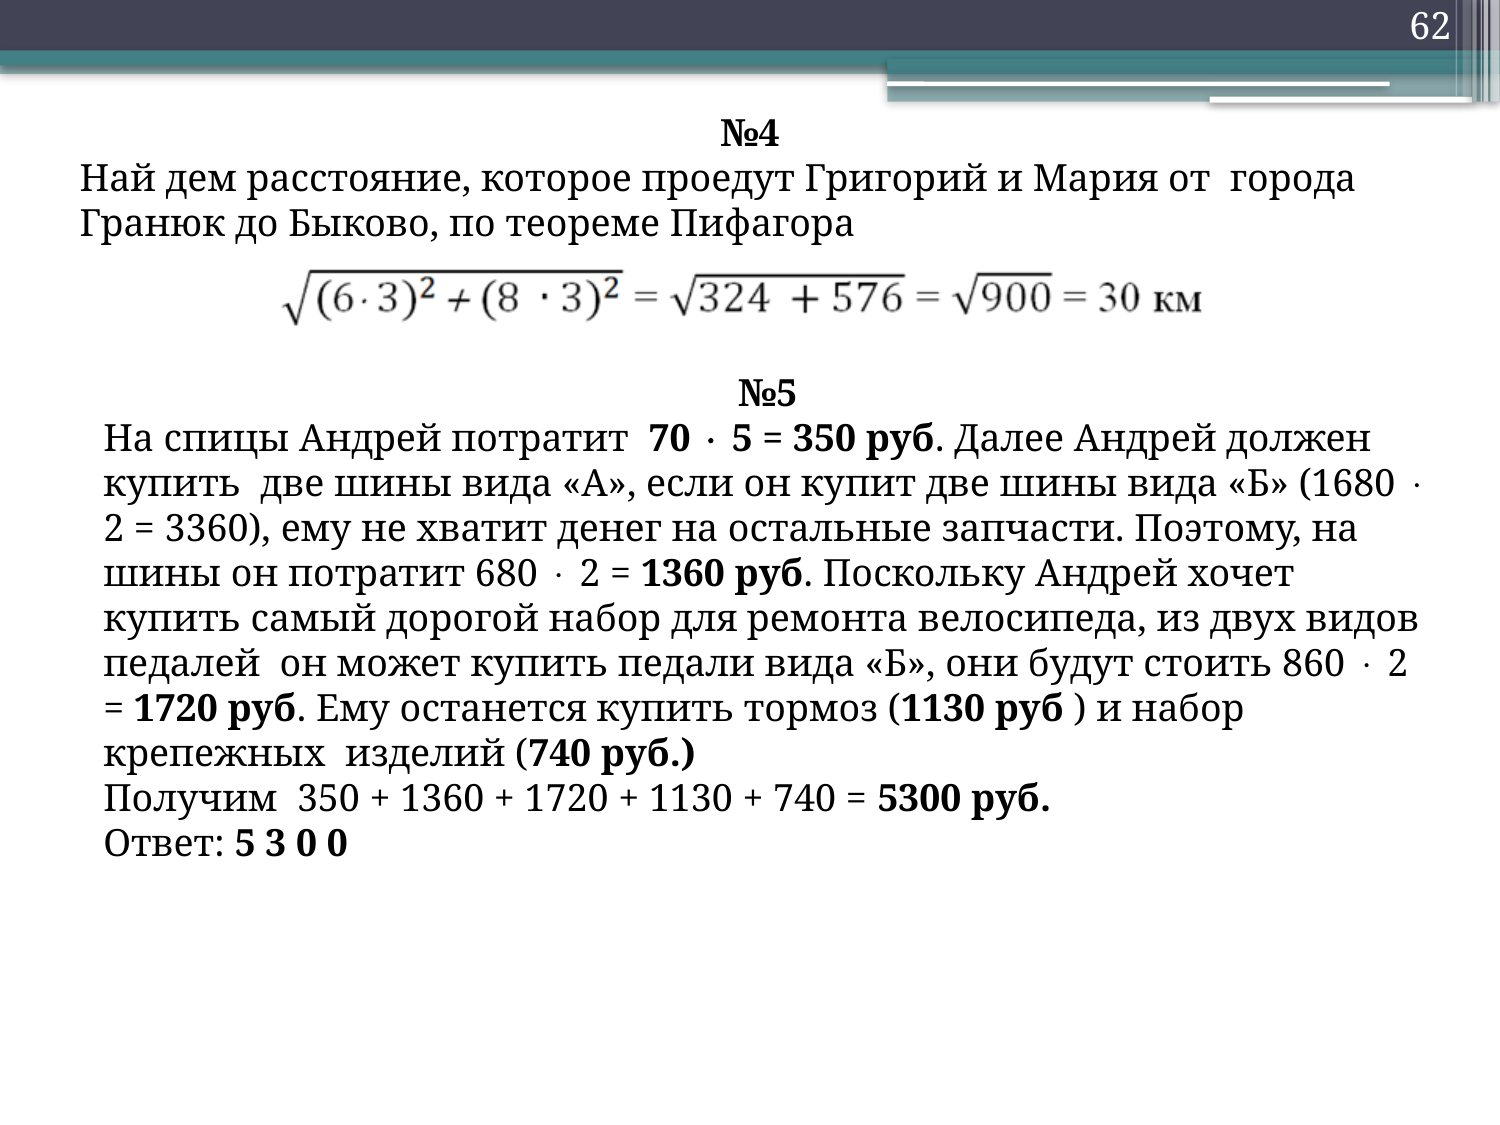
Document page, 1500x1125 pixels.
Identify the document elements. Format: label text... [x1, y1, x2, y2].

slide_number 62 [1341, 0, 1466, 61]
text_box №4 Най дем расстояние, которое проедут Григорий и Мария от города Гранюк до Быково, по теореме Пифагора [64, 101, 1436, 297]
picture [277, 266, 1214, 332]
text_box №5 На спицы Андрей потратит 70  5 = 350 руб. Далее Андрей должен купить две шины вида «А», если он купит две шины вида «Б» (1680  2 = 3360), ему не хватит денег на остальные запчасти. Поэтому, на шины он потратит 680  2 = 1360 руб. Поскольку Андрей хочет купить самый дорогой набор для ремонта велосипеда, из двух видов педалей он может купить педали вида «Б», они будут стоить 860  2 = 1720 руб. Ему останется купить тормоз (1130 руб ) и набор крепежных изделий (740 руб.) Получим 350 + 1360 + 1720 + 1130 + 740 = 5300 руб. Ответ: 5 3 0 0 [88, 361, 1447, 872]
